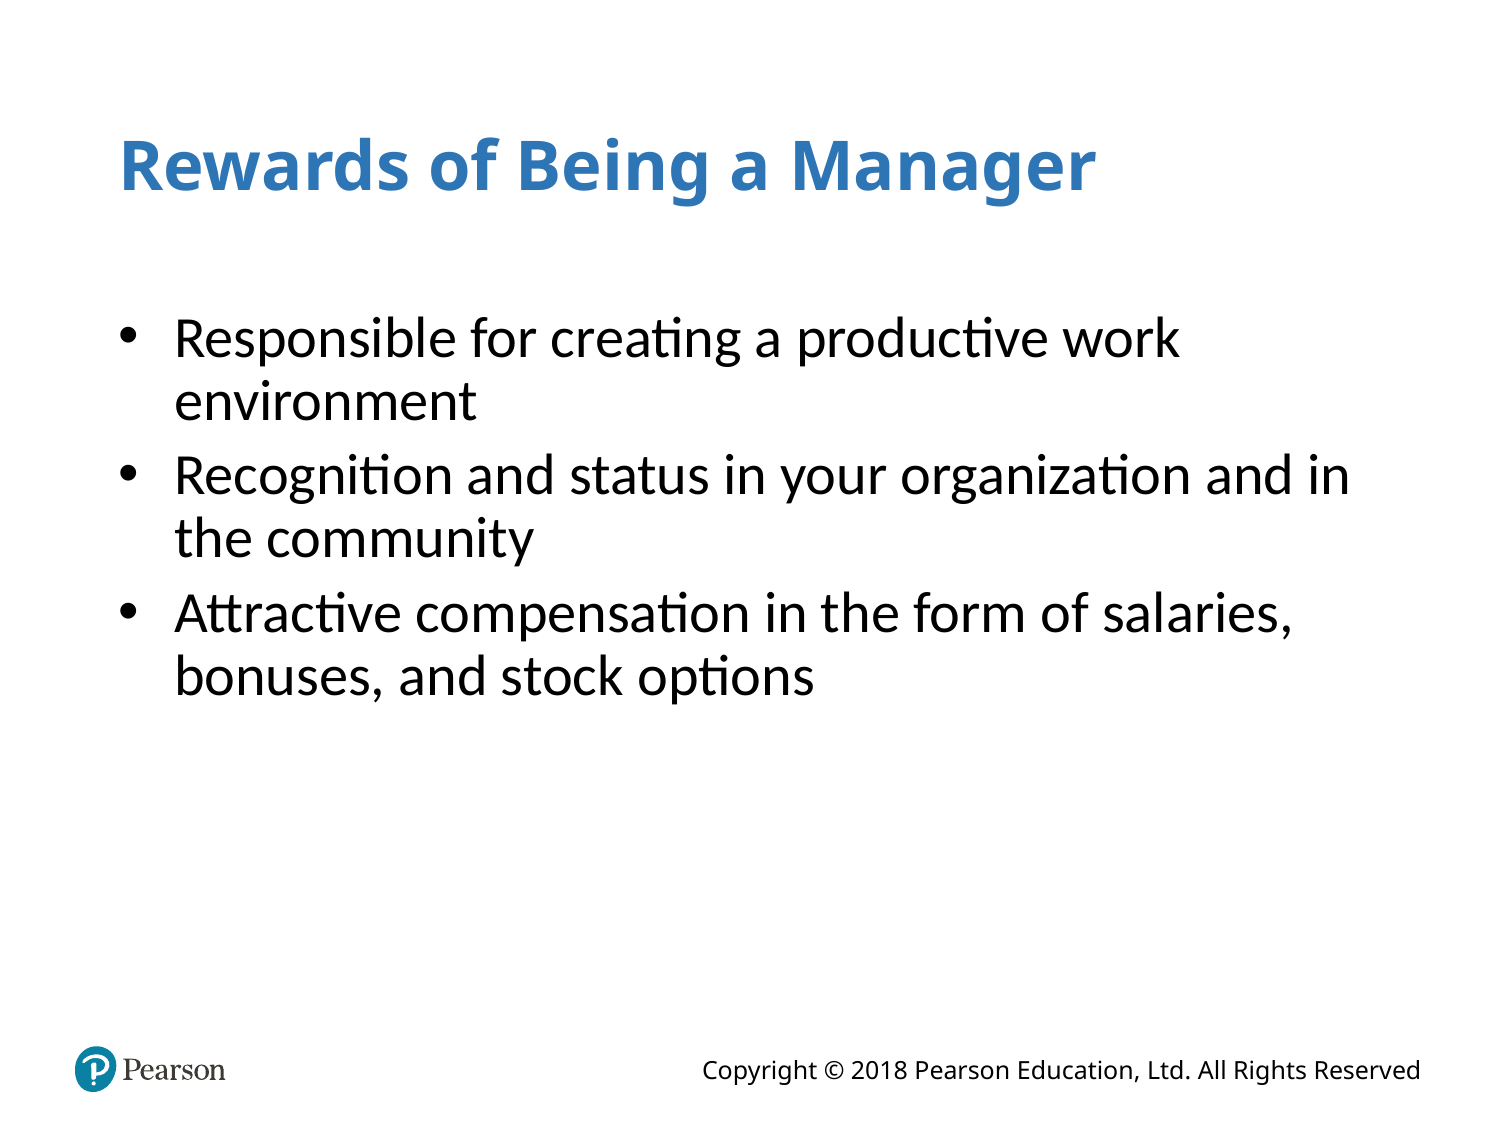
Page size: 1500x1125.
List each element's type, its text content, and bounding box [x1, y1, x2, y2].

title Rewards of Being a Manager [103, 59, 1397, 278]
list Responsible for creating a productive work environment Recognition and status in your organization and in the community Attractive compensation in the form of salaries, bonuses, and stock options [103, 299, 1397, 1014]
